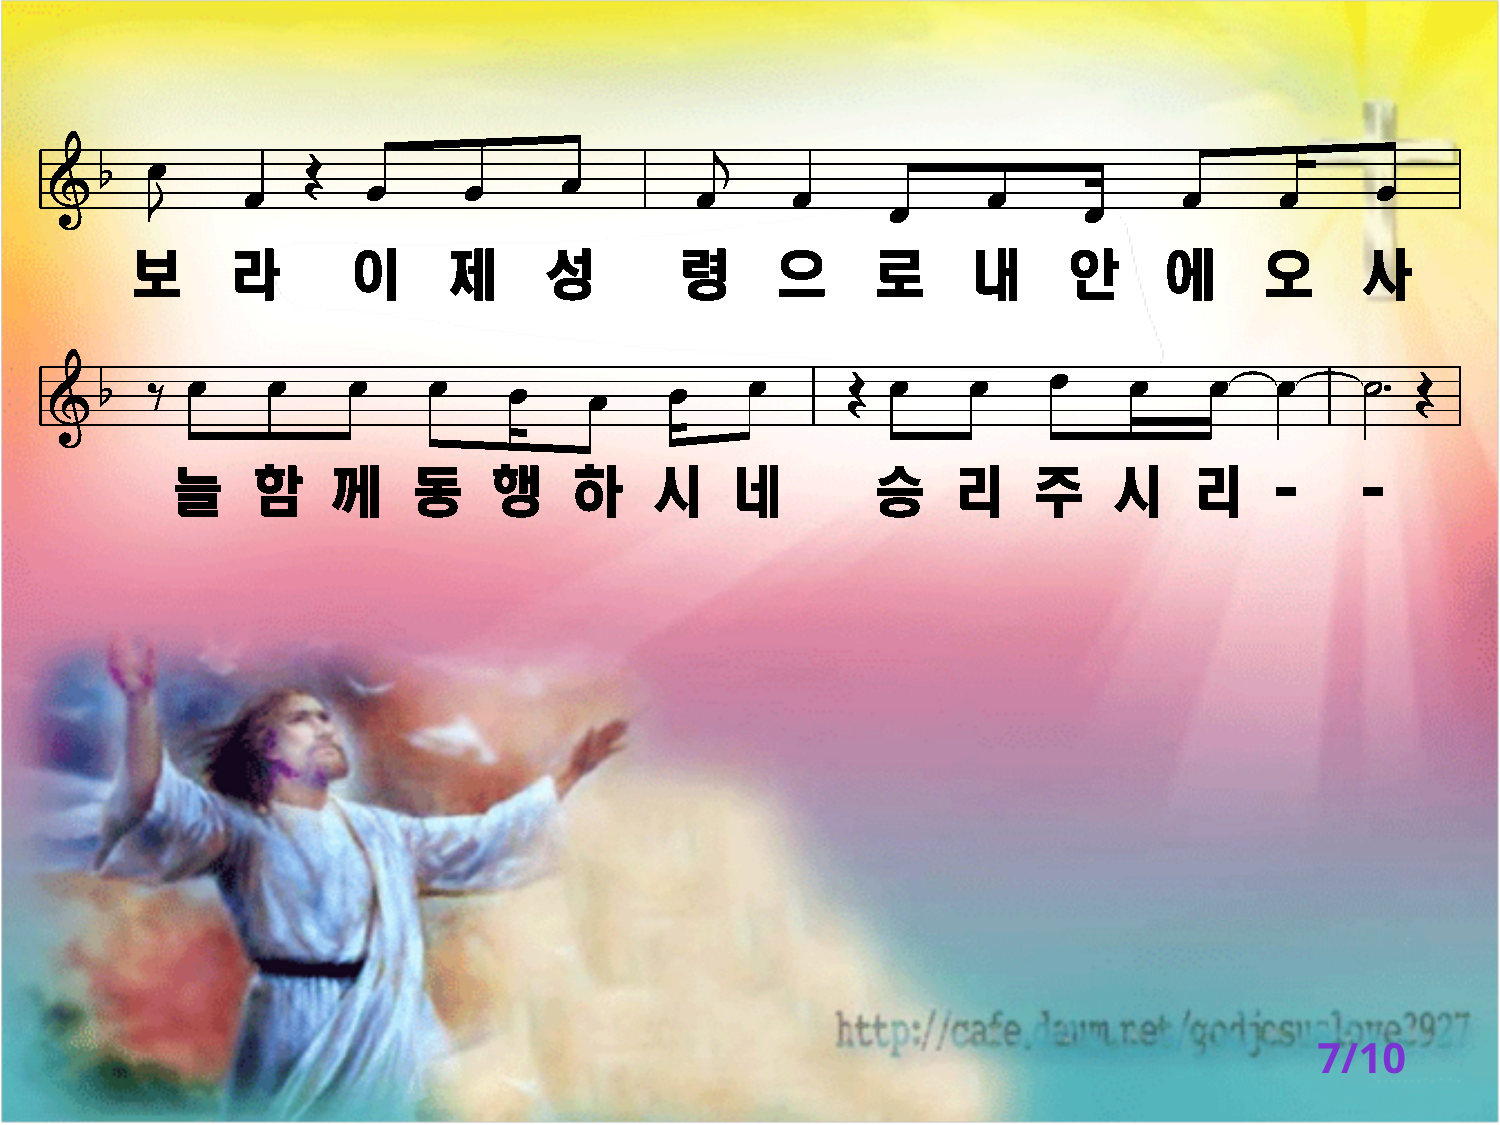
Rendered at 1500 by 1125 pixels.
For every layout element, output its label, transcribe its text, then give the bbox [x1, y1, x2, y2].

text_box 7/10 [1302, 1024, 1422, 1090]
picture [0, 0, 1500, 1125]
